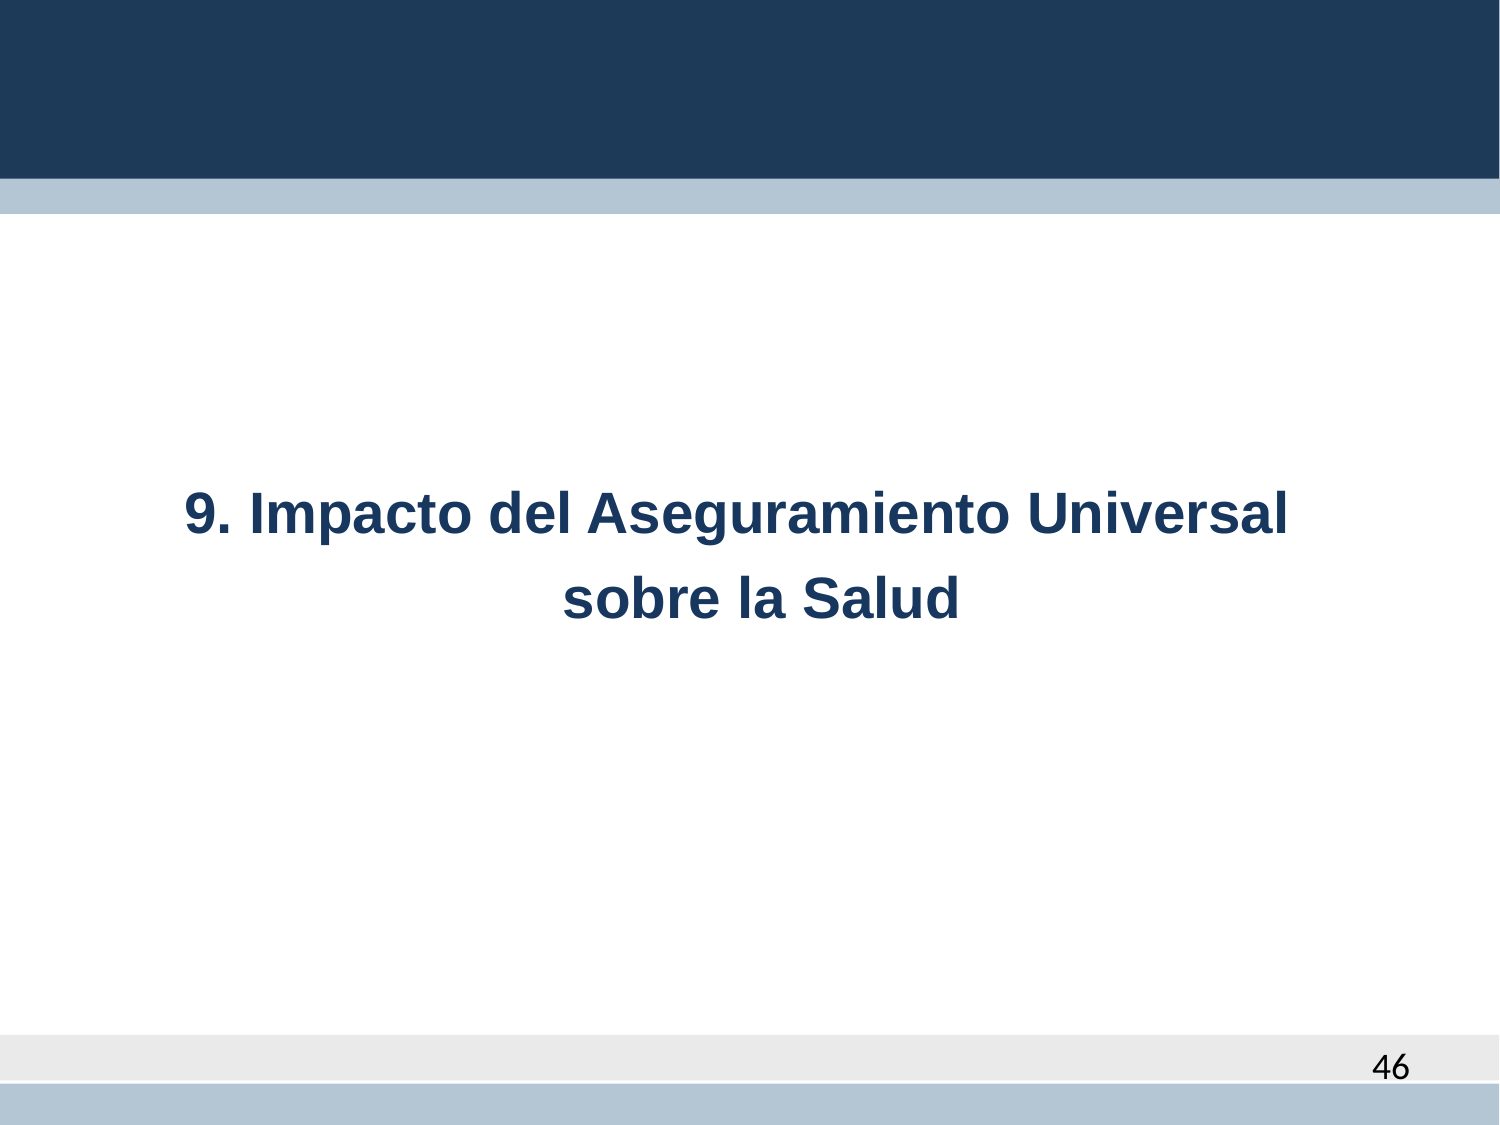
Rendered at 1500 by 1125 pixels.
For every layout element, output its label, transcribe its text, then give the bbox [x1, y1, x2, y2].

subtitle 9. Impacto del Aseguramiento Universal sobre la Salud [137, 383, 1338, 677]
text_box 46 [1074, 1034, 1425, 1081]
